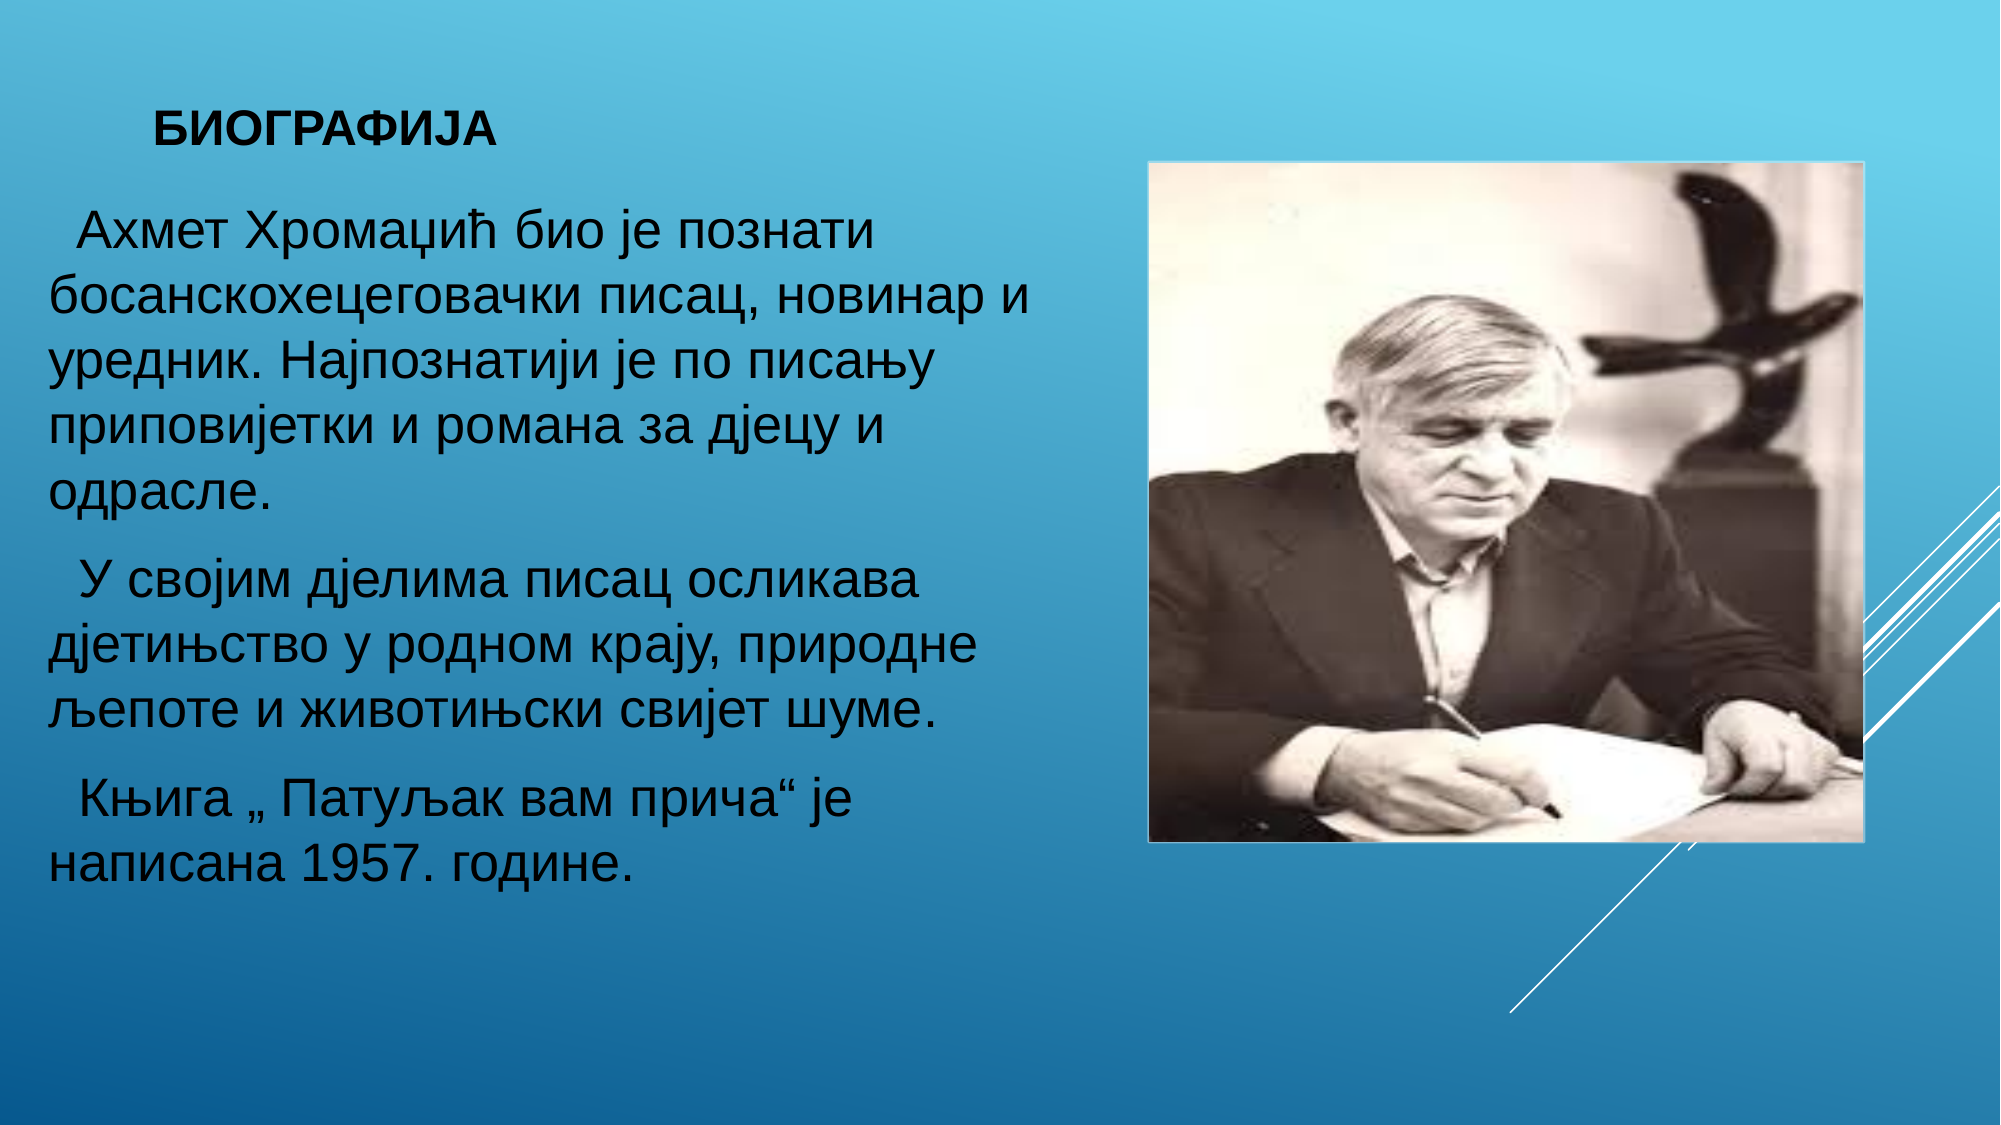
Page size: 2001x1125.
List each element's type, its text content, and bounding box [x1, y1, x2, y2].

title БИОГРАФИЈА [137, 0, 545, 164]
list Ахмет Хромаџић био је познати босанскохецеговачки писац, новинар и уредник. Најпознатији је по писању приповијетки и романа за дјецу и одрасле. У својим дјелима писац осликава дјетињство у родном крају, природне љепоте и животињски свијет шуме. Књига „ Патуљак вам прича“ је написана 1957. године. [33, 187, 1087, 1102]
picture [1149, 162, 1863, 843]
